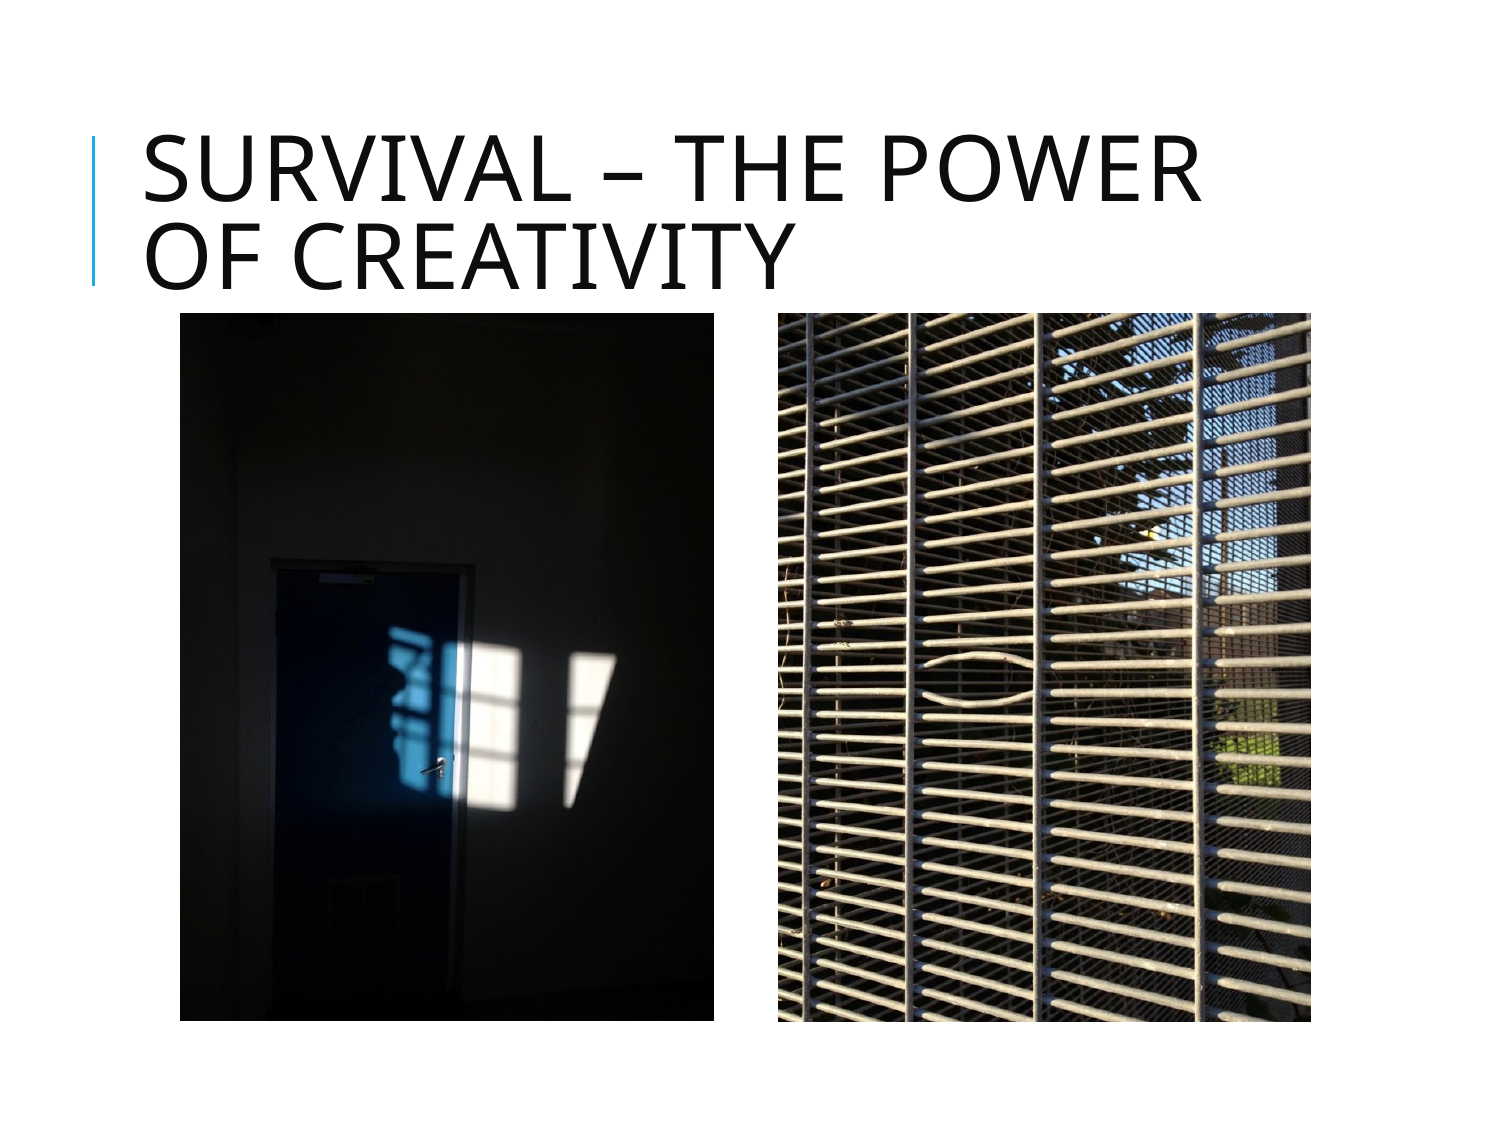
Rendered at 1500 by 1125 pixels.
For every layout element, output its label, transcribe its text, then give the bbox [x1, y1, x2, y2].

title Survival – the power of creativity [126, 96, 1322, 342]
picture [778, 313, 1311, 1022]
picture [180, 313, 715, 1021]
